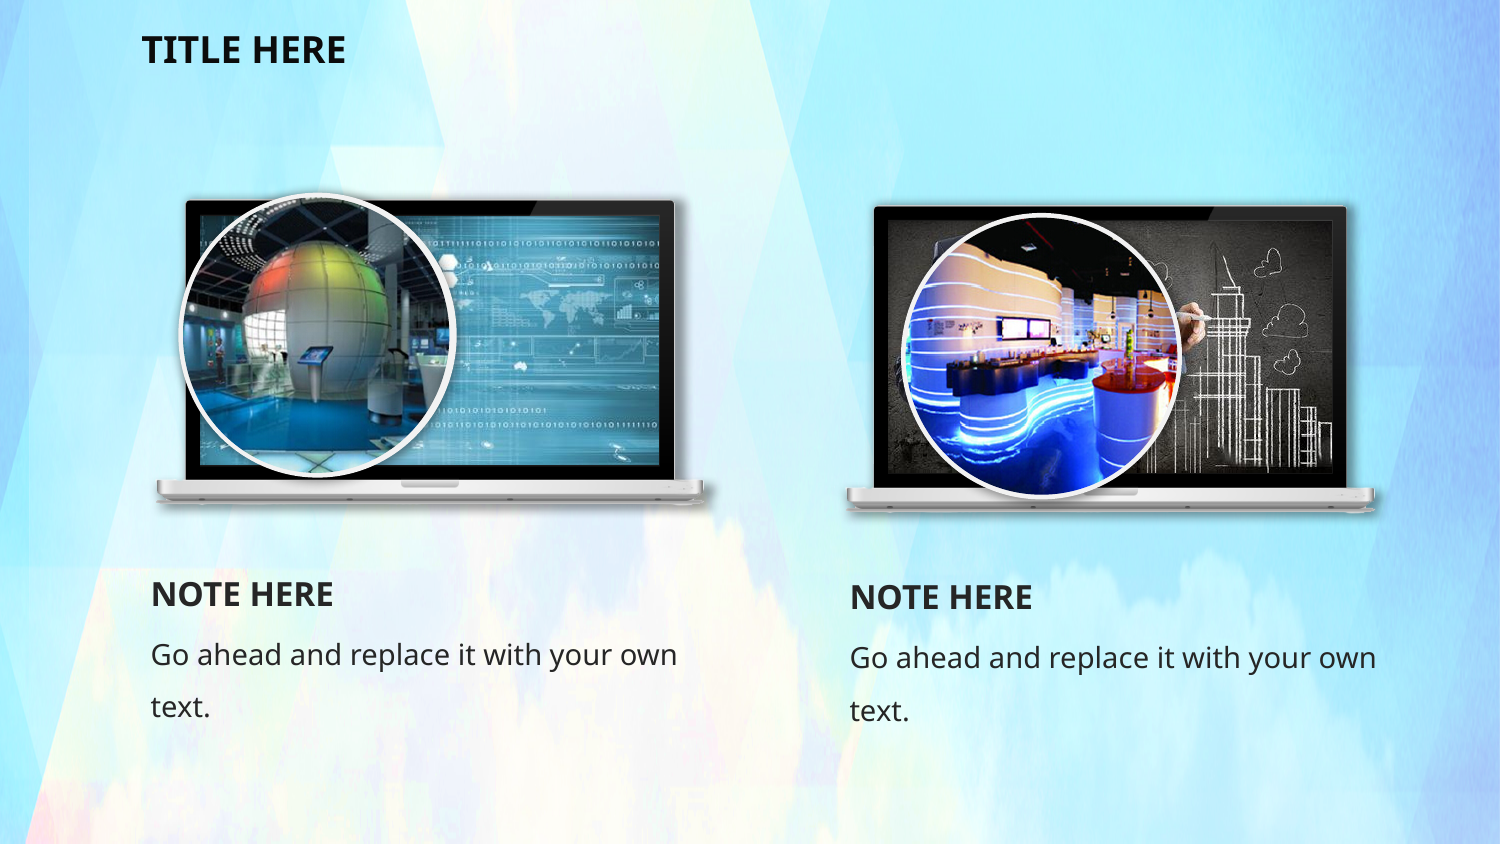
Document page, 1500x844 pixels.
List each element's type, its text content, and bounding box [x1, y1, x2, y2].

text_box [905, 217, 1178, 495]
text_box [834, 197, 1386, 530]
text_box TITLE HERE [130, 20, 401, 77]
text_box NOTE HERE Go ahead and replace it with your own text. [834, 548, 1427, 809]
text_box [182, 197, 453, 474]
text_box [144, 191, 715, 523]
text_box NOTE HERE Go ahead and replace it with your own text. [135, 545, 706, 748]
picture [0, 0, 1500, 844]
